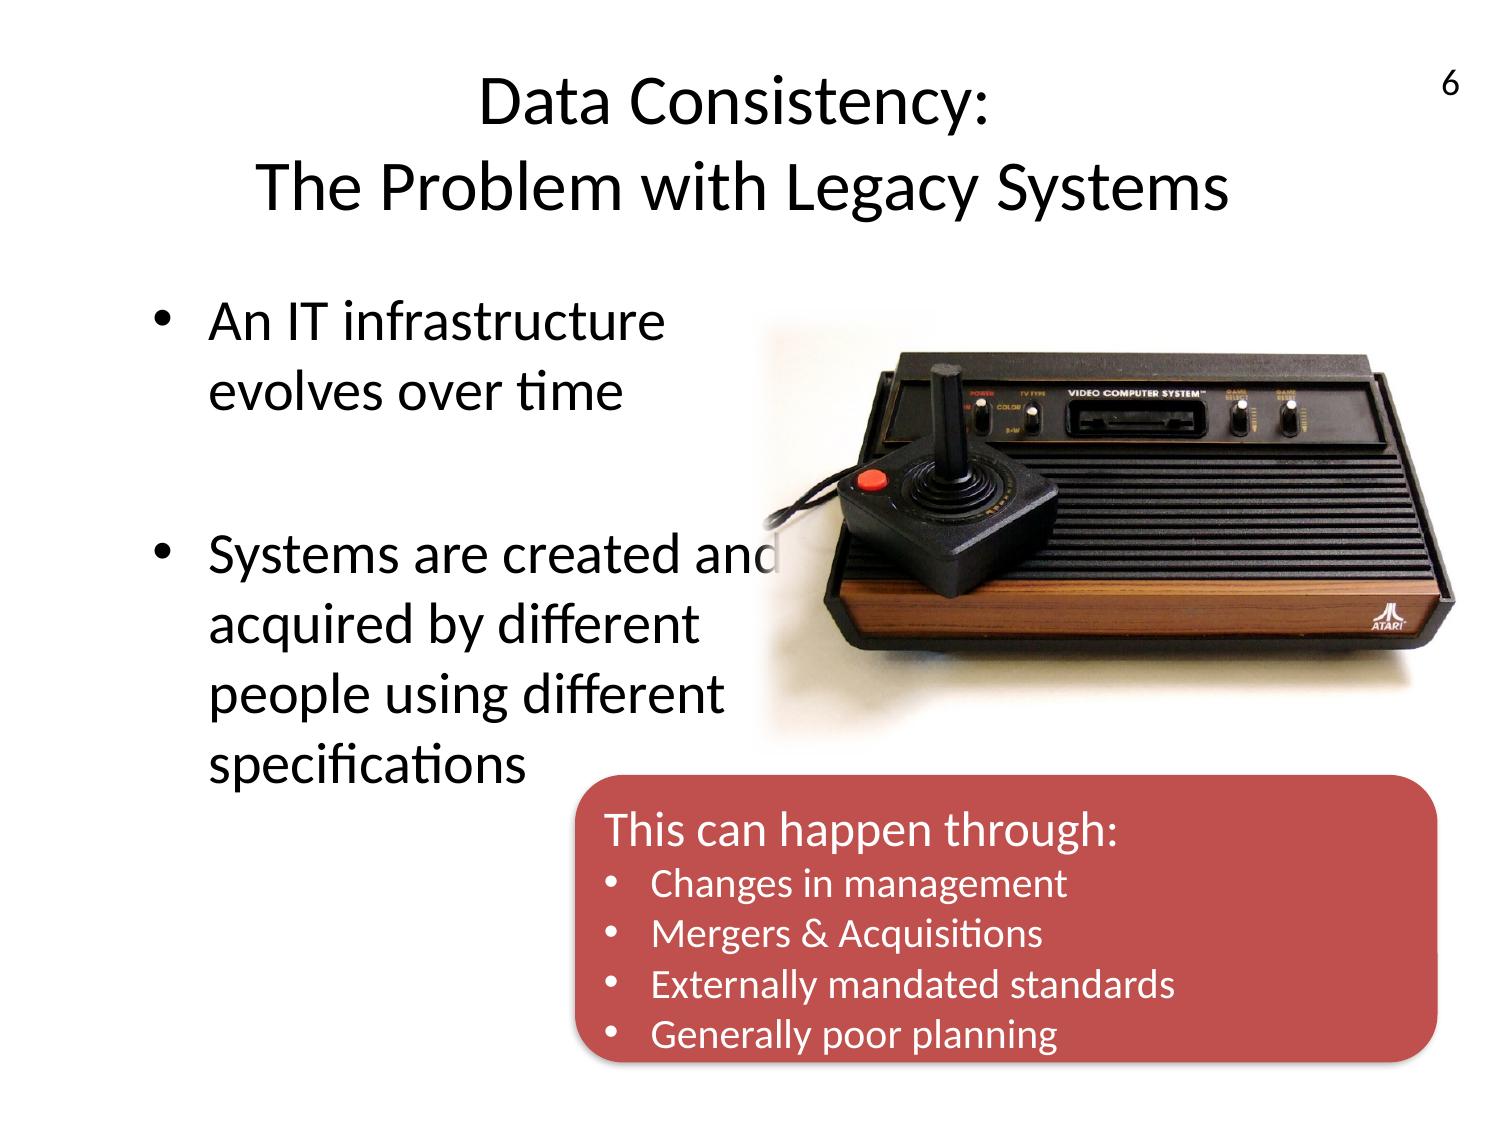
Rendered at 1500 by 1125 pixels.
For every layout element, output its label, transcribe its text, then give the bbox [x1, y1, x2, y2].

list An IT infrastructure evolves over time Systems are created and acquired by different people using different specifications [137, 275, 838, 938]
picture [749, 309, 1500, 756]
title Data Consistency: The Problem with Legacy Systems [0, 45, 1488, 233]
text_box This can happen through: Changes in management Mergers & Acquisitions Externally mandated standards Generally poor planning [571, 771, 1441, 1066]
